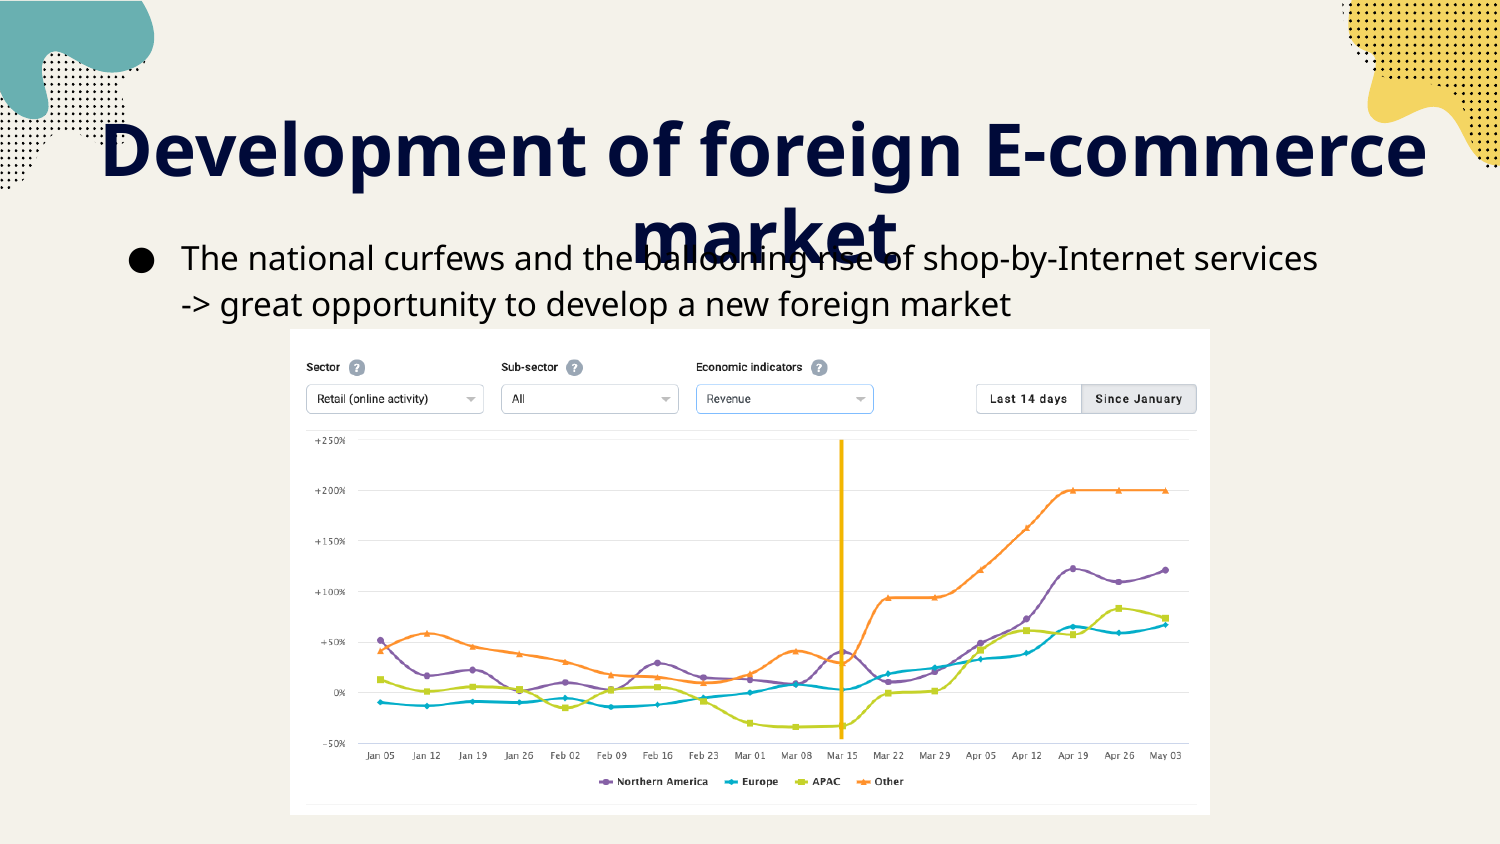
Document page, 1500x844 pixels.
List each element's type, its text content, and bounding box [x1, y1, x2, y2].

picture [290, 329, 1210, 815]
title Development of foreign E-commerce market [72, 88, 1458, 190]
text_box The national curfews and the ballooning rise of shop-by-Internet services -> great opportunity to develop a new foreign market [91, 215, 1437, 384]
